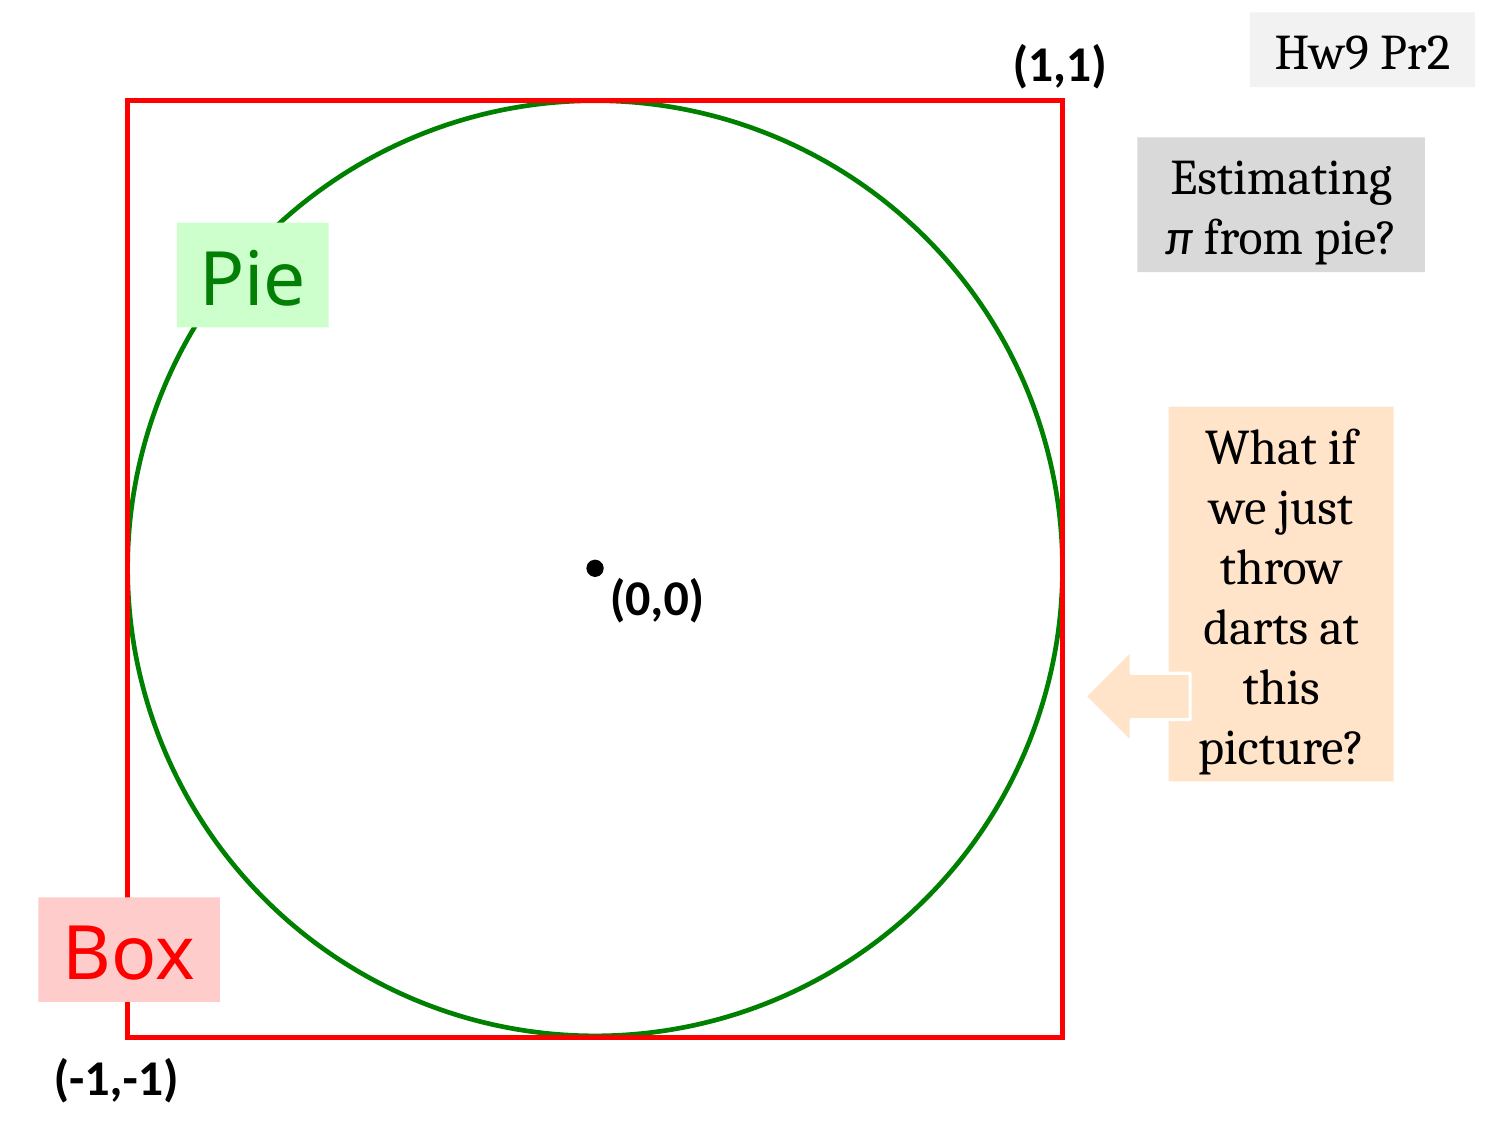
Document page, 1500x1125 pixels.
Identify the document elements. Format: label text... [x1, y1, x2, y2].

text_box Pie [176, 222, 329, 328]
text_box (1,1) [982, 24, 1138, 99]
text_box (-1,-1) [24, 1038, 208, 1114]
text_box (0,0) [579, 558, 735, 633]
text_box [1084, 650, 1191, 743]
text_box What if we just throw darts at this picture? [1168, 406, 1394, 782]
text_box [127, 100, 1063, 1038]
text_box Estimating π from pie? [1137, 137, 1425, 273]
text_box [587, 561, 603, 576]
text_box Box [38, 897, 220, 1002]
text_box Hw9 Pr2 [1249, 12, 1475, 88]
